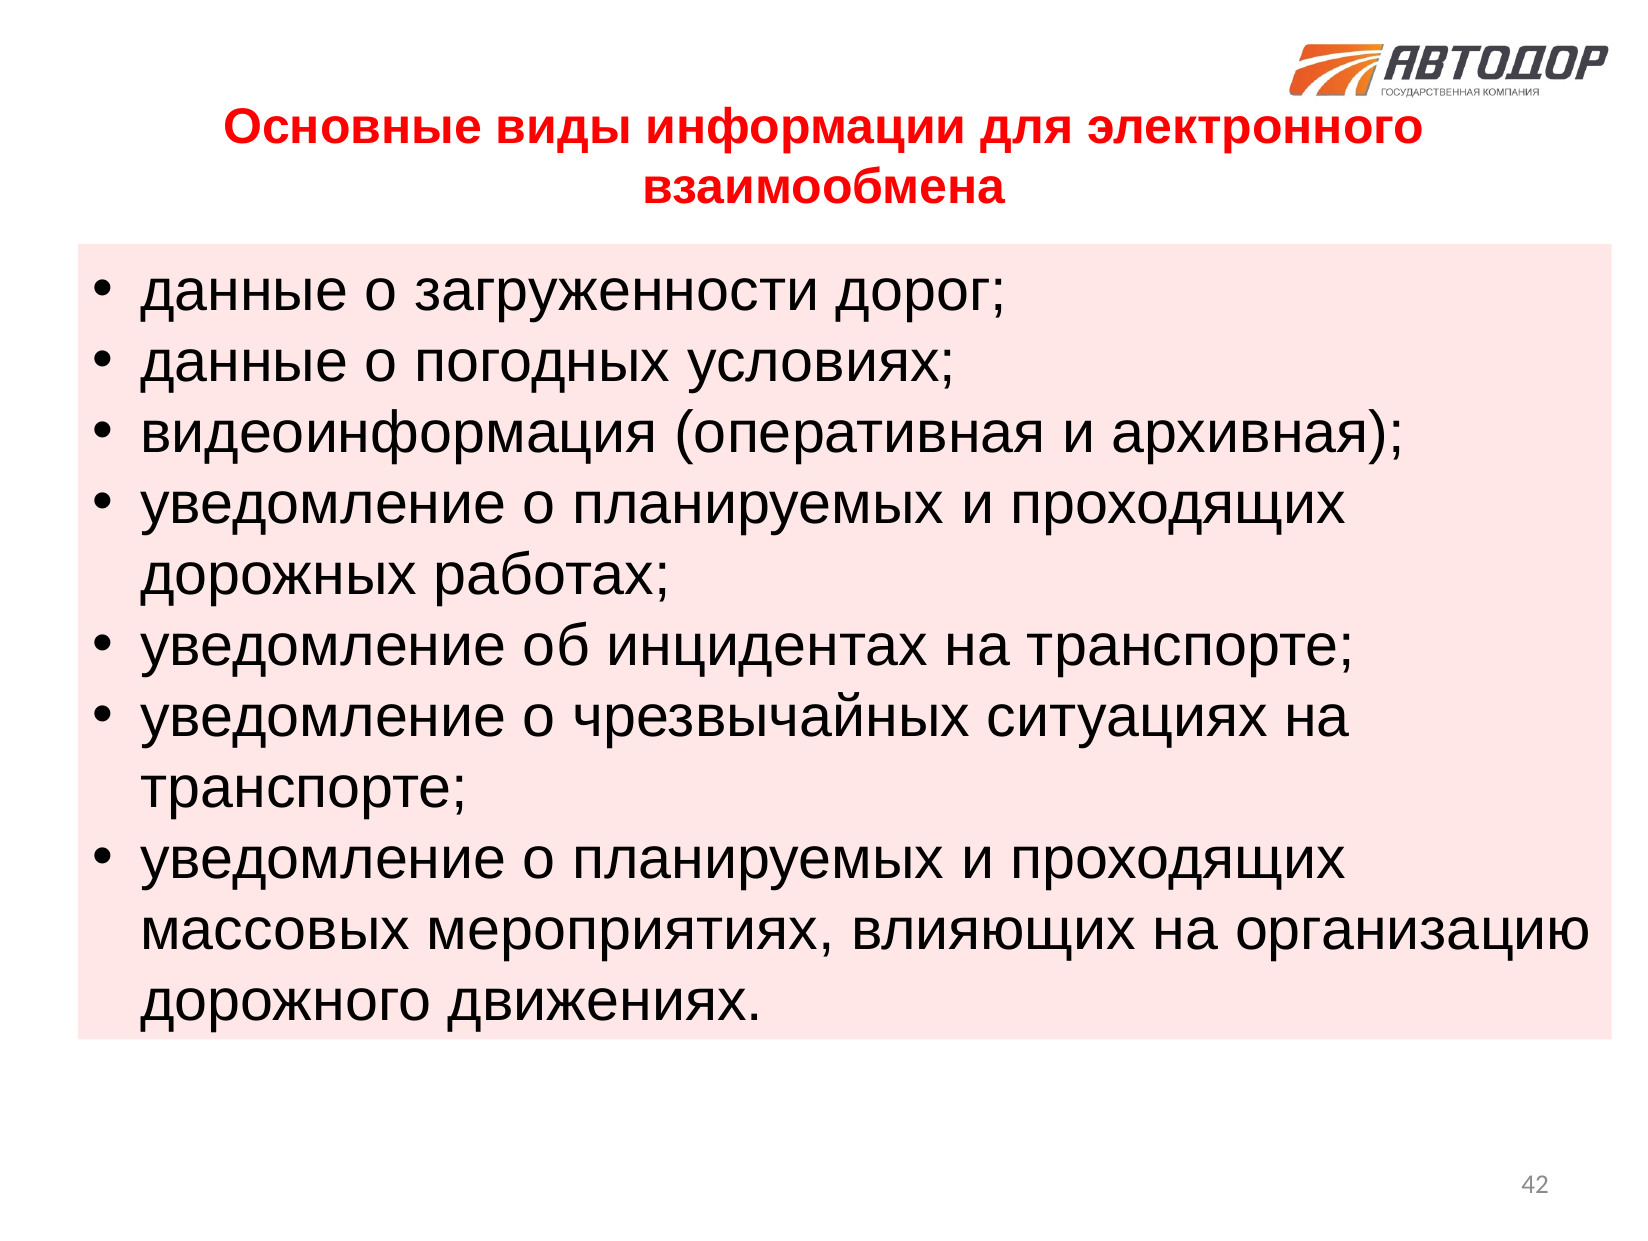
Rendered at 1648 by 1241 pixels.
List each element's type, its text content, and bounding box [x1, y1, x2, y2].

slide_number 42 [1180, 1149, 1566, 1216]
picture [1285, 33, 1613, 102]
title Основные виды информации для электронного взаимообмена [82, 49, 1566, 243]
text_box данные о загруженности дорог; данные о погодных условиях; видеоинформация (оперативная и архивная); уведомление о планируемых и проходящих дорожных работах; уведомление об инцидентах на транспорте; уведомление о чрезвычайных ситуациях на транспорте; уведомление о планируемых и проходящих массовых мероприятиях, влияющих на организацию дорожного движениях. [77, 243, 1612, 1040]
